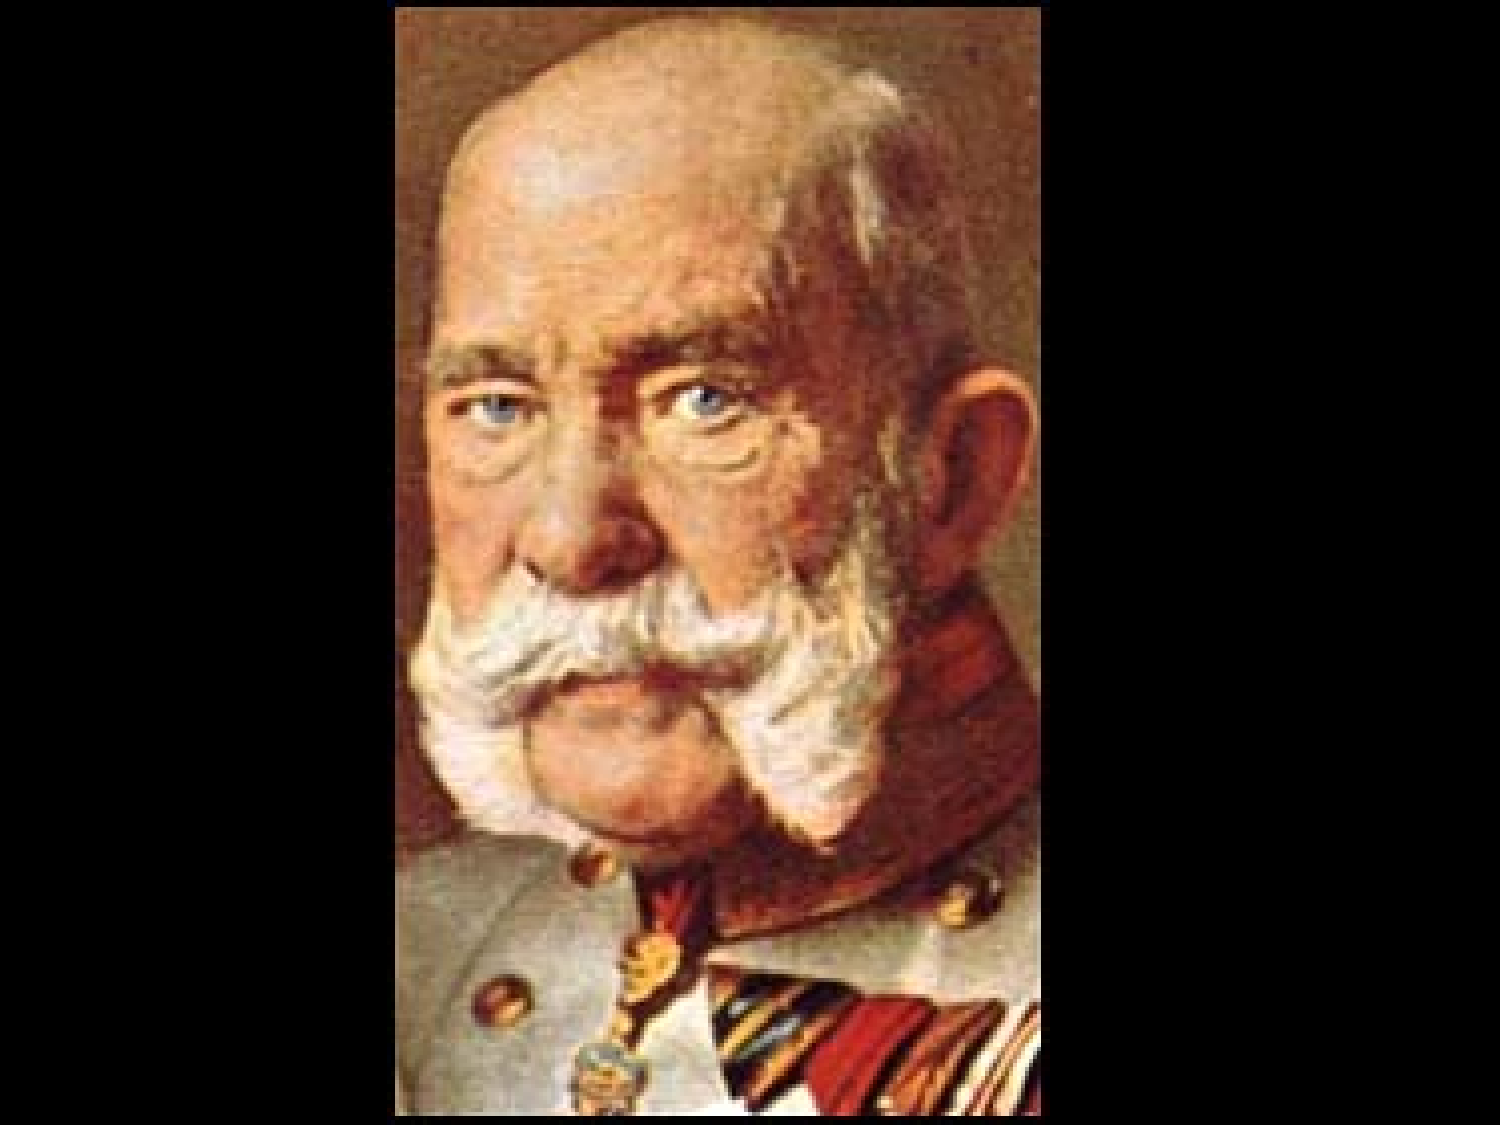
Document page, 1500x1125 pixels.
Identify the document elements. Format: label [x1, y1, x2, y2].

picture [387, 0, 1050, 1125]
